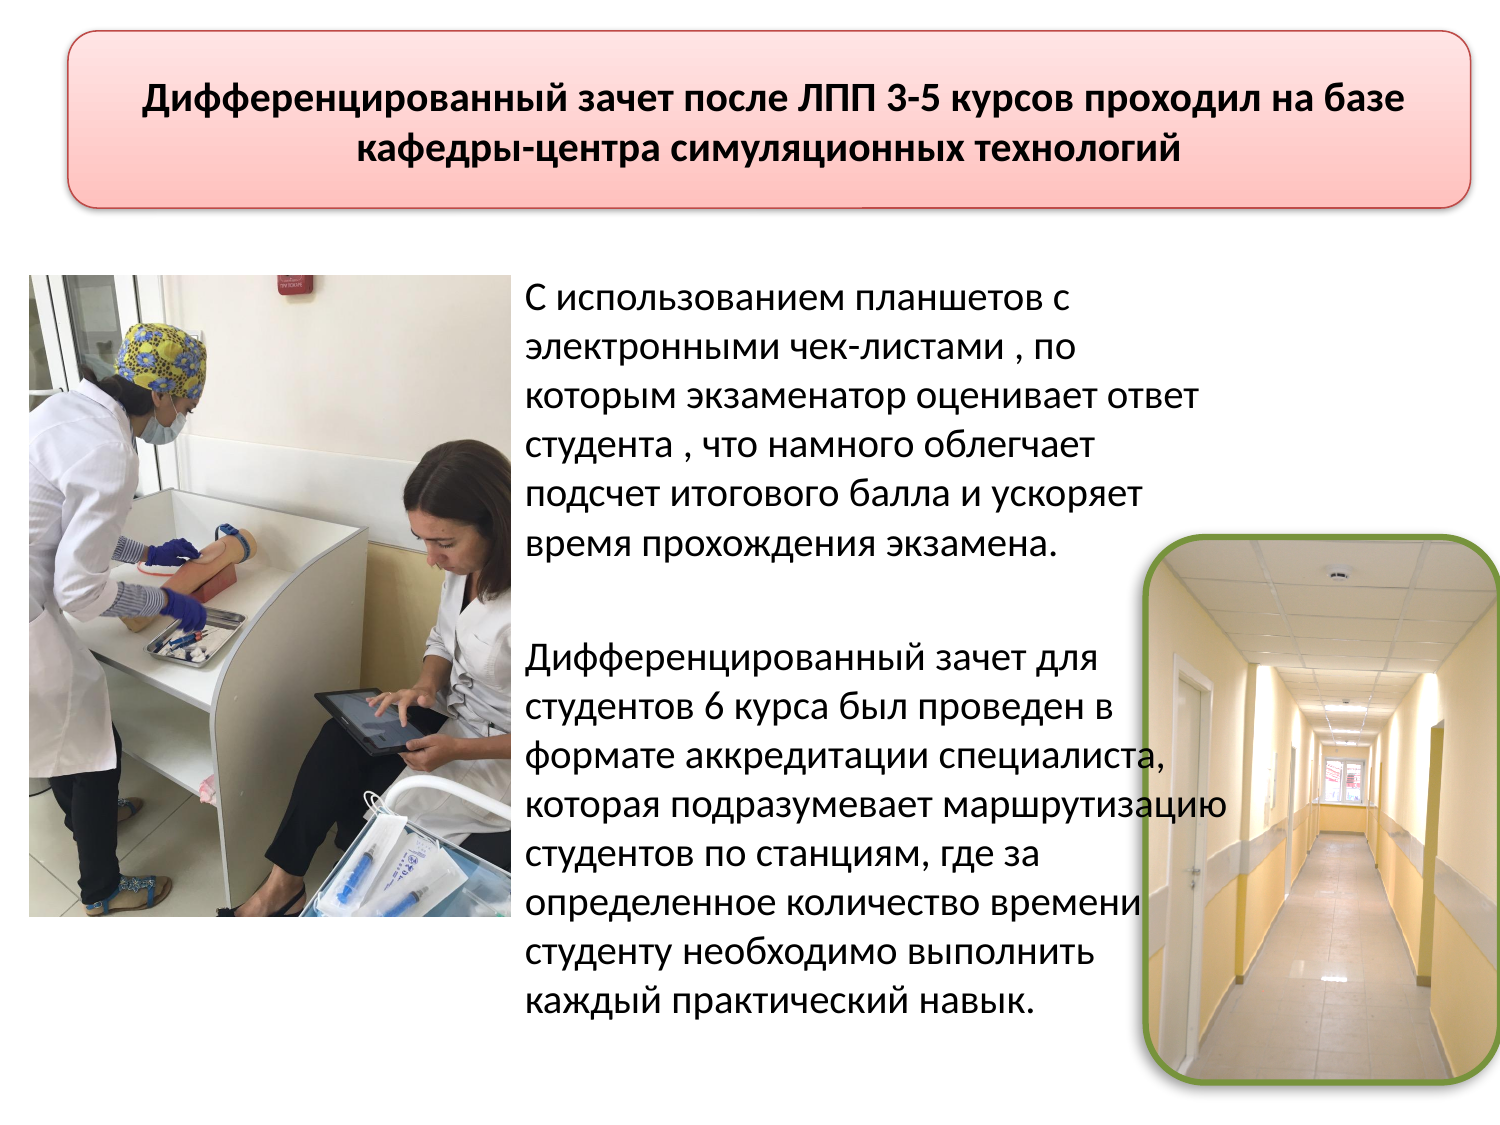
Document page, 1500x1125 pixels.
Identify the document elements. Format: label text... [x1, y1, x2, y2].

text_box Дифференцированный зачет после ЛПП 3-5 курсов проходил на базе кафедры-центра симуляционных технологий [67, 30, 1472, 209]
list С использованием планшетов с электронными чек-листами , по которым экзаменатор оценивает ответ студента , что намного облегчает подсчет итогового балла и ускоряет время прохождения экзамена. Дифференцированный зачет для студентов 6 курса был проведен в формате аккредитации специалиста, которая подразумевает маршрутизацию студентов по станциям, где за определенное количество времени студенту необходимо выполнить каждый практический навык. [454, 262, 1247, 1083]
picture [1145, 536, 1500, 1083]
picture [29, 275, 511, 917]
